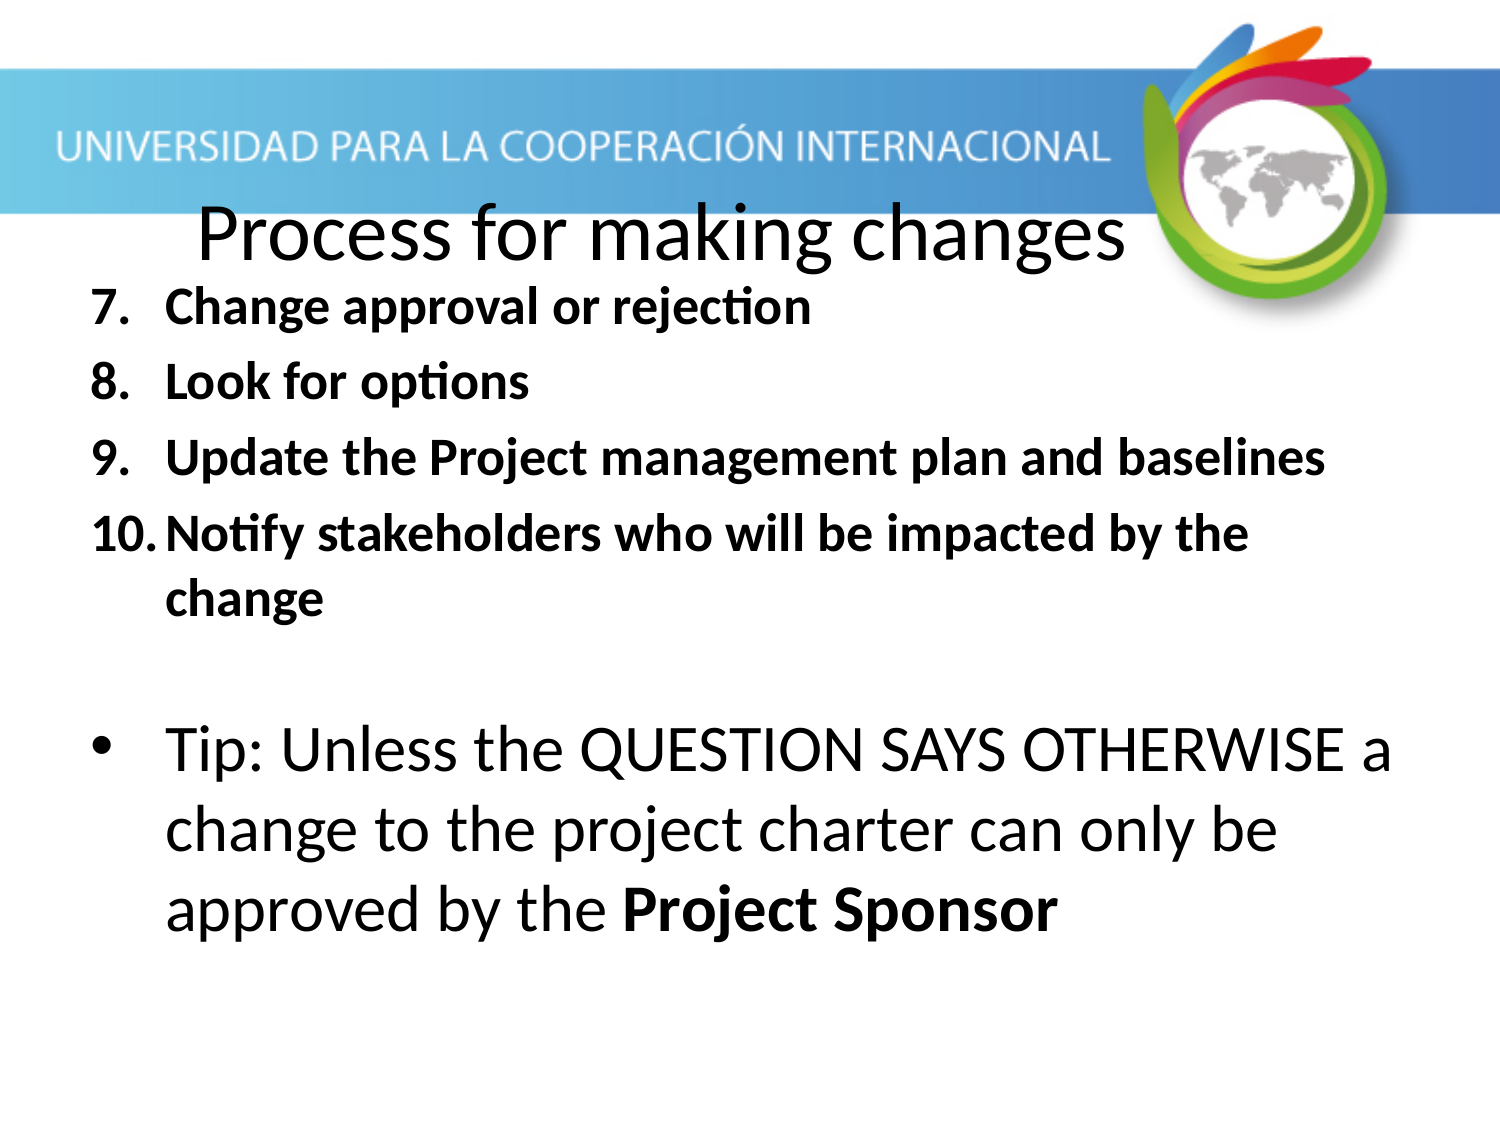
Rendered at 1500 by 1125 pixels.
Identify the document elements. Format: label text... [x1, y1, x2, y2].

list Change approval or rejection Look for options Update the Project management plan and baselines Notify stakeholders who will be impacted by the change Tip: Unless the QUESTION SAYS OTHERWISE a change to the project charter can only be approved by the Project Sponsor [74, 262, 1426, 1006]
picture [0, 0, 1500, 1125]
title Process for making changes [17, 187, 1308, 268]
